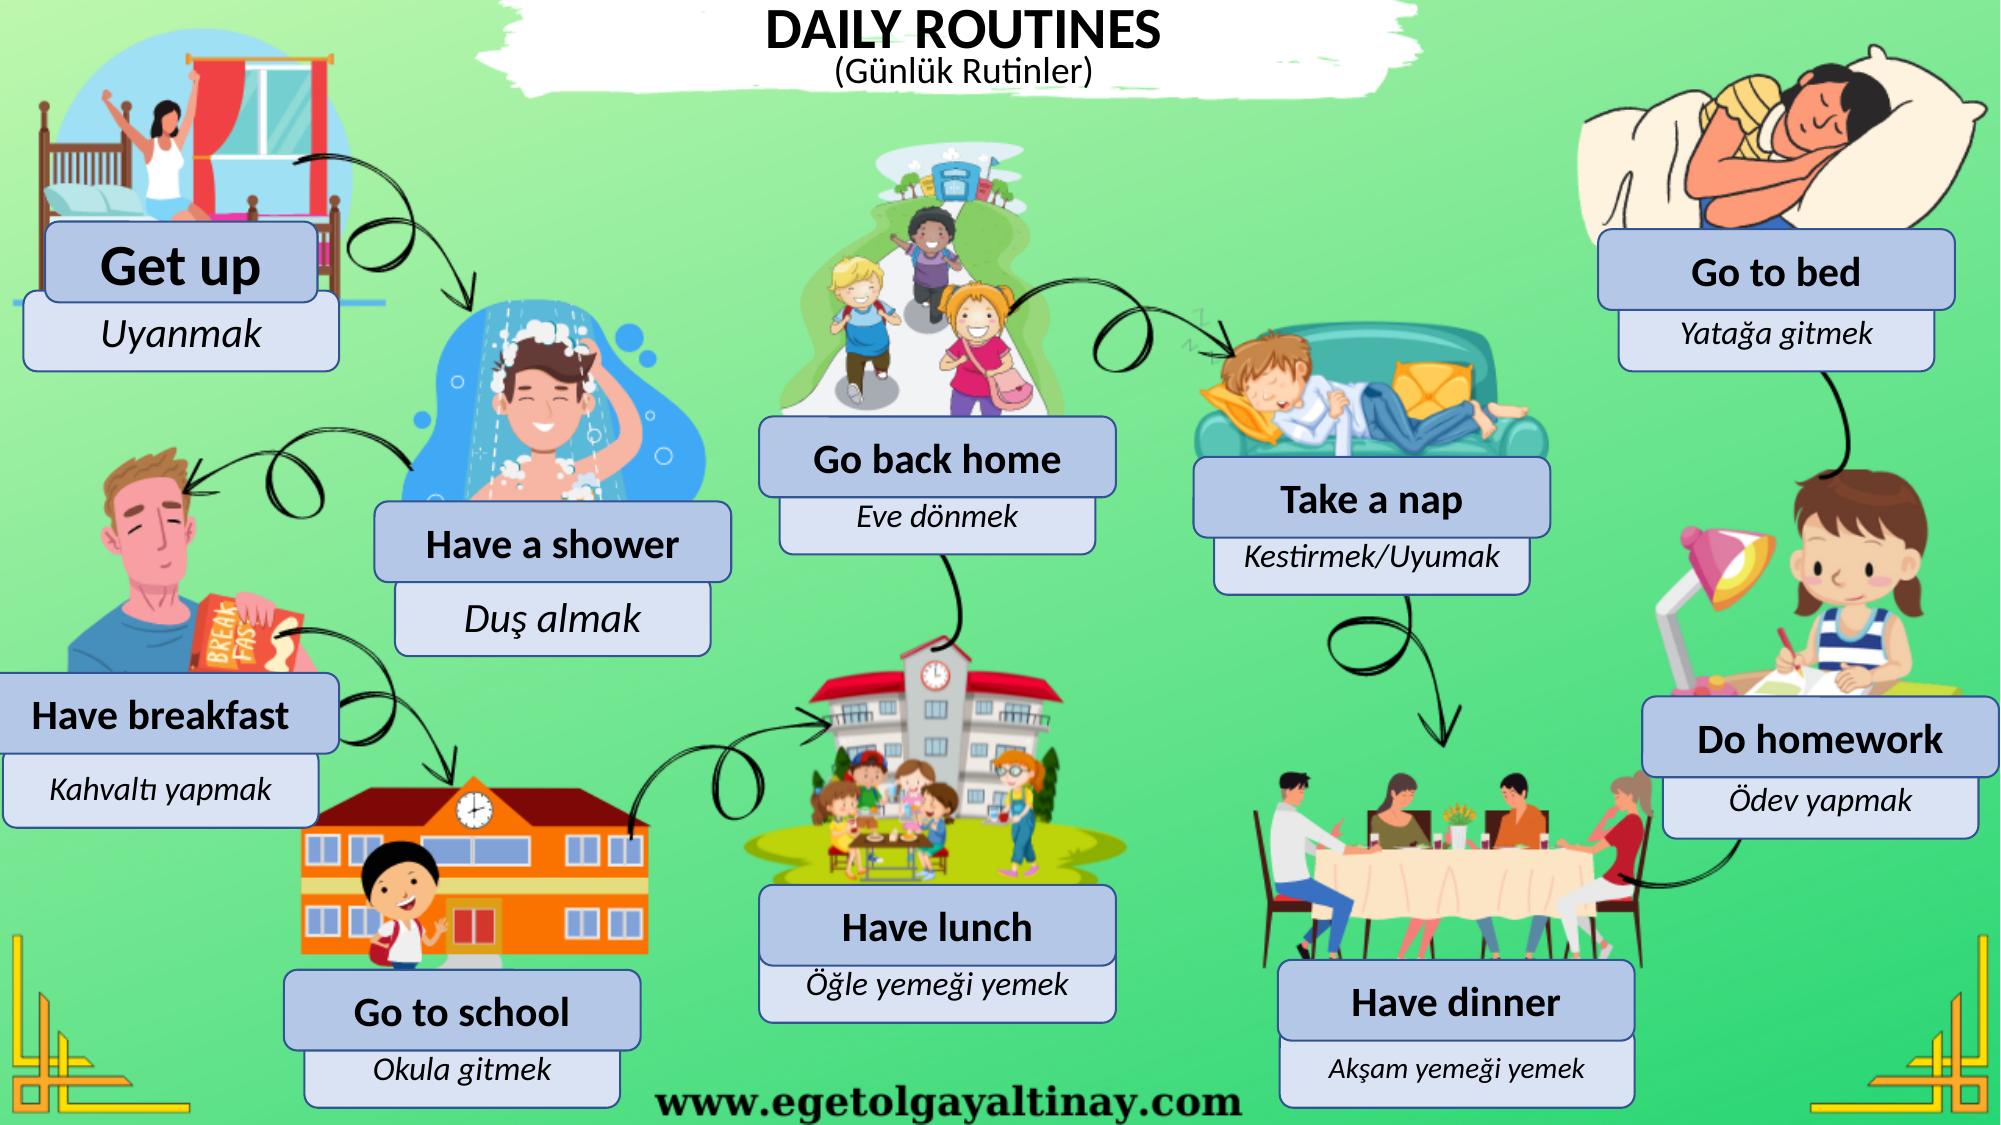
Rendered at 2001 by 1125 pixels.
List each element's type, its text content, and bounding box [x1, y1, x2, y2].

text_box Get up [43, 220, 319, 304]
text_box Uyanmak [22, 289, 341, 373]
text_box Akşam yemeği yemek [1278, 1034, 1636, 1109]
text_box Go to school [282, 968, 642, 1052]
text_box (Günlük Rutinler) [818, 38, 1110, 98]
text_box Öğle yemeği yemek [758, 957, 1117, 1024]
text_box Go back home [758, 415, 1117, 499]
text_box Have dinner [1276, 958, 1636, 1042]
text_box Kestirmek/Uyumak [1213, 539, 1531, 596]
text_box Kahvaltı yapmak [1, 755, 320, 829]
text_box Have lunch [758, 883, 1117, 967]
picture [0, 0, 2001, 1125]
text_box Okula gitmek [303, 1052, 622, 1109]
text_box Yatağa gitmek [1617, 311, 1936, 373]
text_box Eve dönmek [778, 499, 1097, 556]
text_box Take a nap [1192, 455, 1552, 539]
text_box Go to bed [1597, 228, 1956, 311]
text_box Duş almak [393, 584, 712, 658]
text_box Have a shower [373, 500, 733, 584]
text_box Do homework [1641, 695, 2000, 779]
text_box Have breakfast [0, 671, 341, 755]
text_box Ödev yapmak [1661, 779, 1980, 840]
text_box DAILY ROUTINES [539, 0, 1389, 68]
